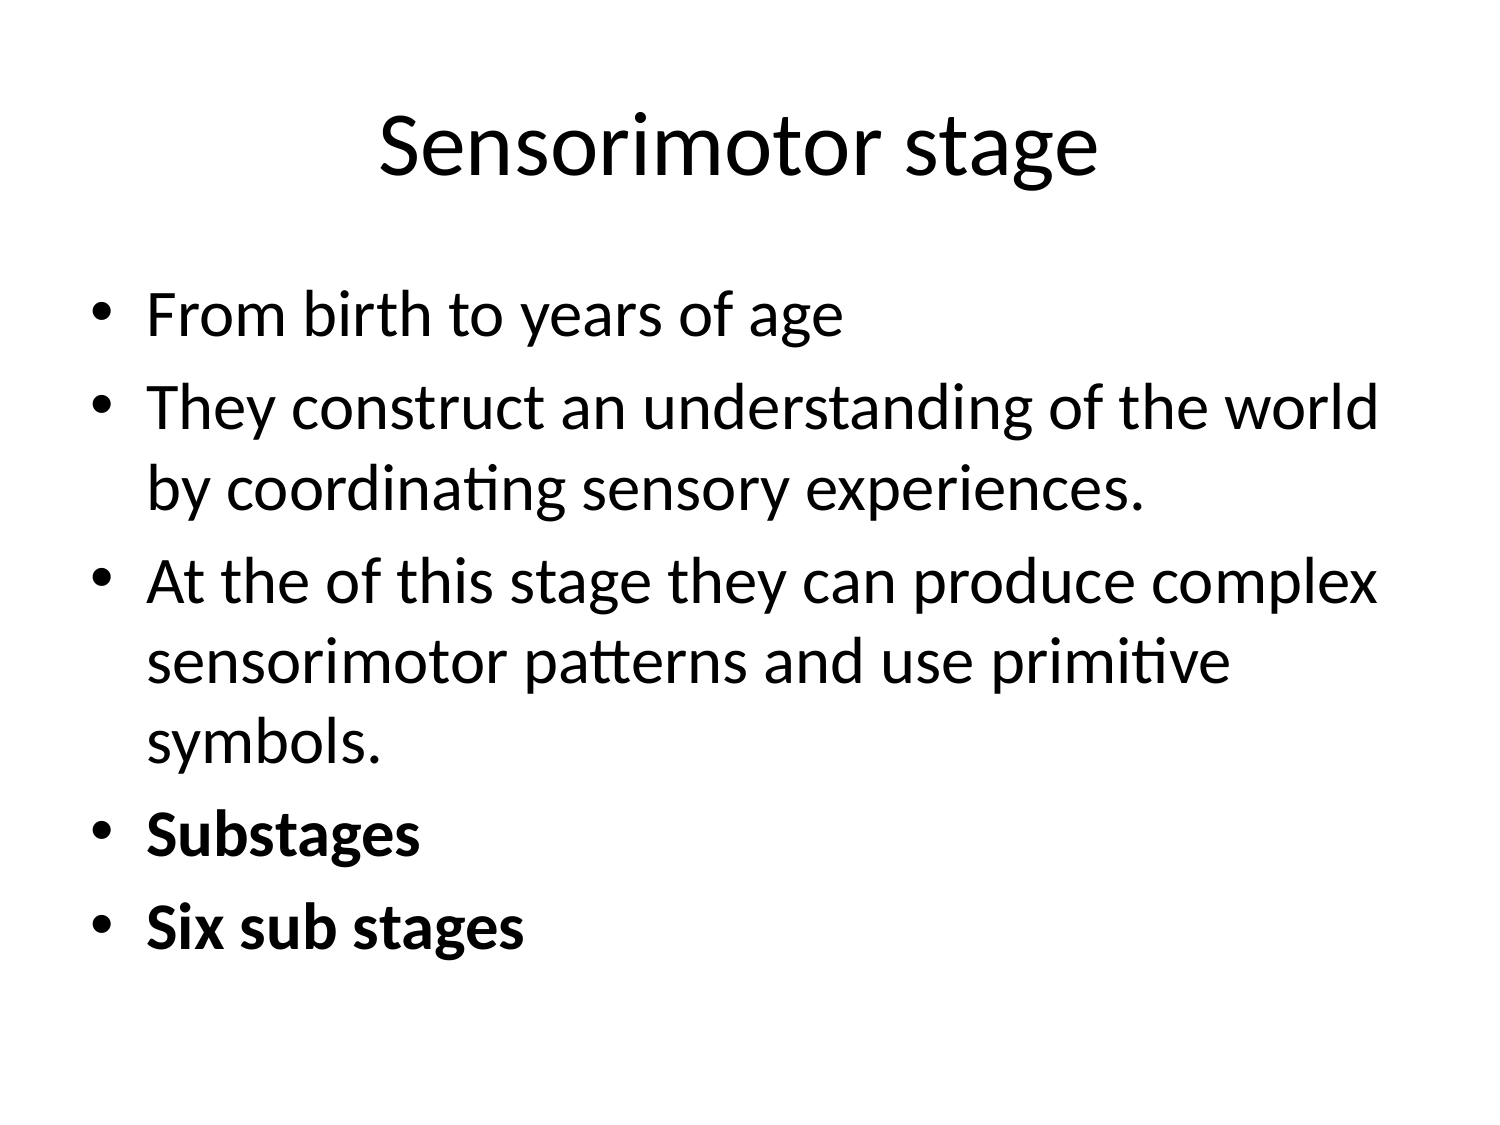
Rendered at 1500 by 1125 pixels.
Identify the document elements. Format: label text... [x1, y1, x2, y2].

list From birth to years of age They construct an understanding of the world by coordinating sensory experiences. At the of this stage they can produce complex sensorimotor patterns and use primitive symbols. Substages Six sub stages [75, 262, 1425, 1005]
title Sensorimotor stage [75, 45, 1425, 233]
